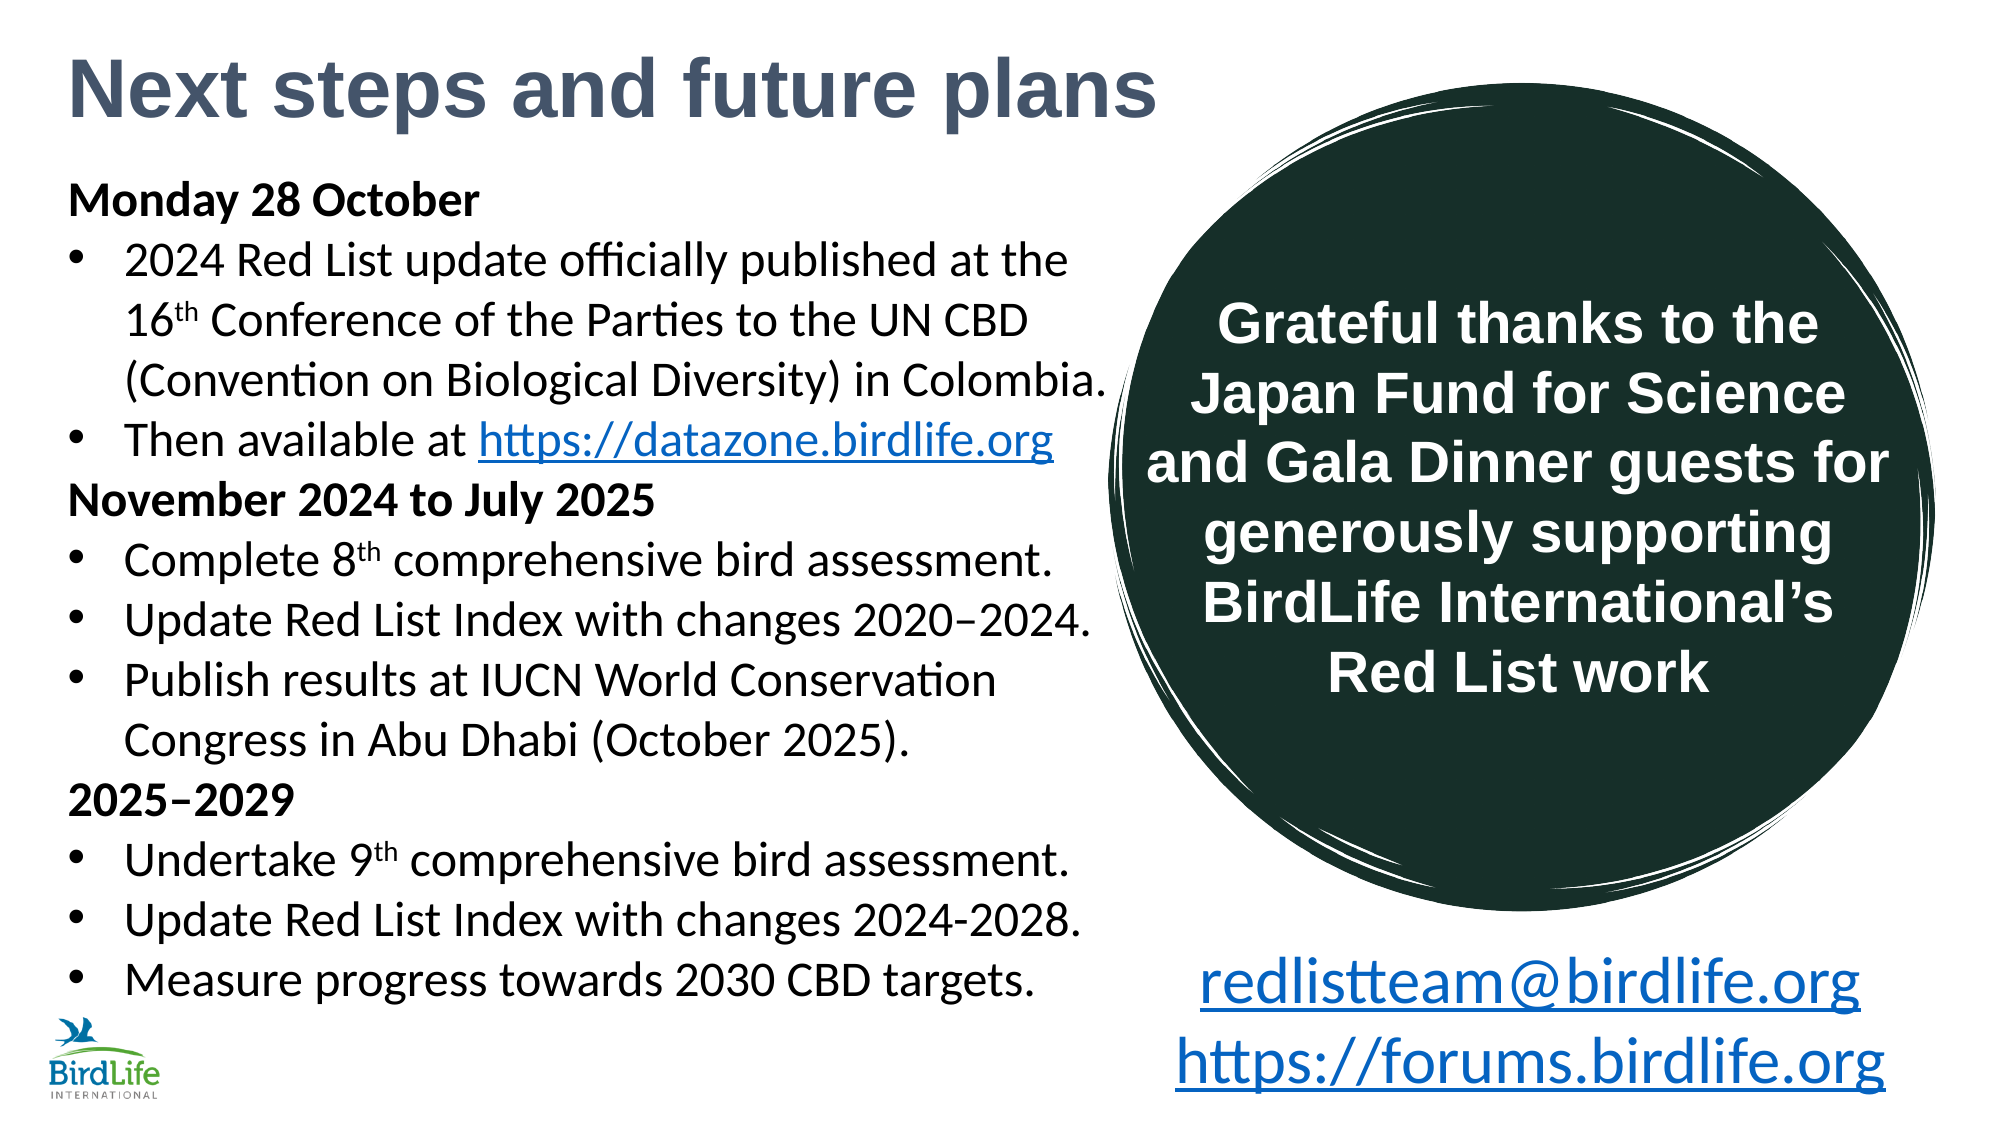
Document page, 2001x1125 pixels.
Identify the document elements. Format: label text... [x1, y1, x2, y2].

picture [0, 995, 166, 1125]
picture [1043, 18, 2000, 976]
text_box Next steps and future plans [52, 26, 1043, 142]
text_box Monday 28 October 2024 Red List update officially published at the 16th Conference of the Parties to the UN CBD (Convention on Biological Diversity) in Colombia. Then available at https://datazone.birdlife.org November 2024 to July 2025 Complete 8th comprehensive bird assessment. Update Red List Index with changes 2020–2024. Publish results at IUCN World Conservation Congress in Abu Dhabi (October 2025). 2025–2029 Undertake 9th comprehensive bird assessment. Update Red List Index with changes 2024-2028. Measure progress towards 2030 CBD targets. [52, 158, 1103, 1014]
text_box redlistteam@birdlife.org https://forums.birdlife.org [1103, 976, 1958, 1105]
